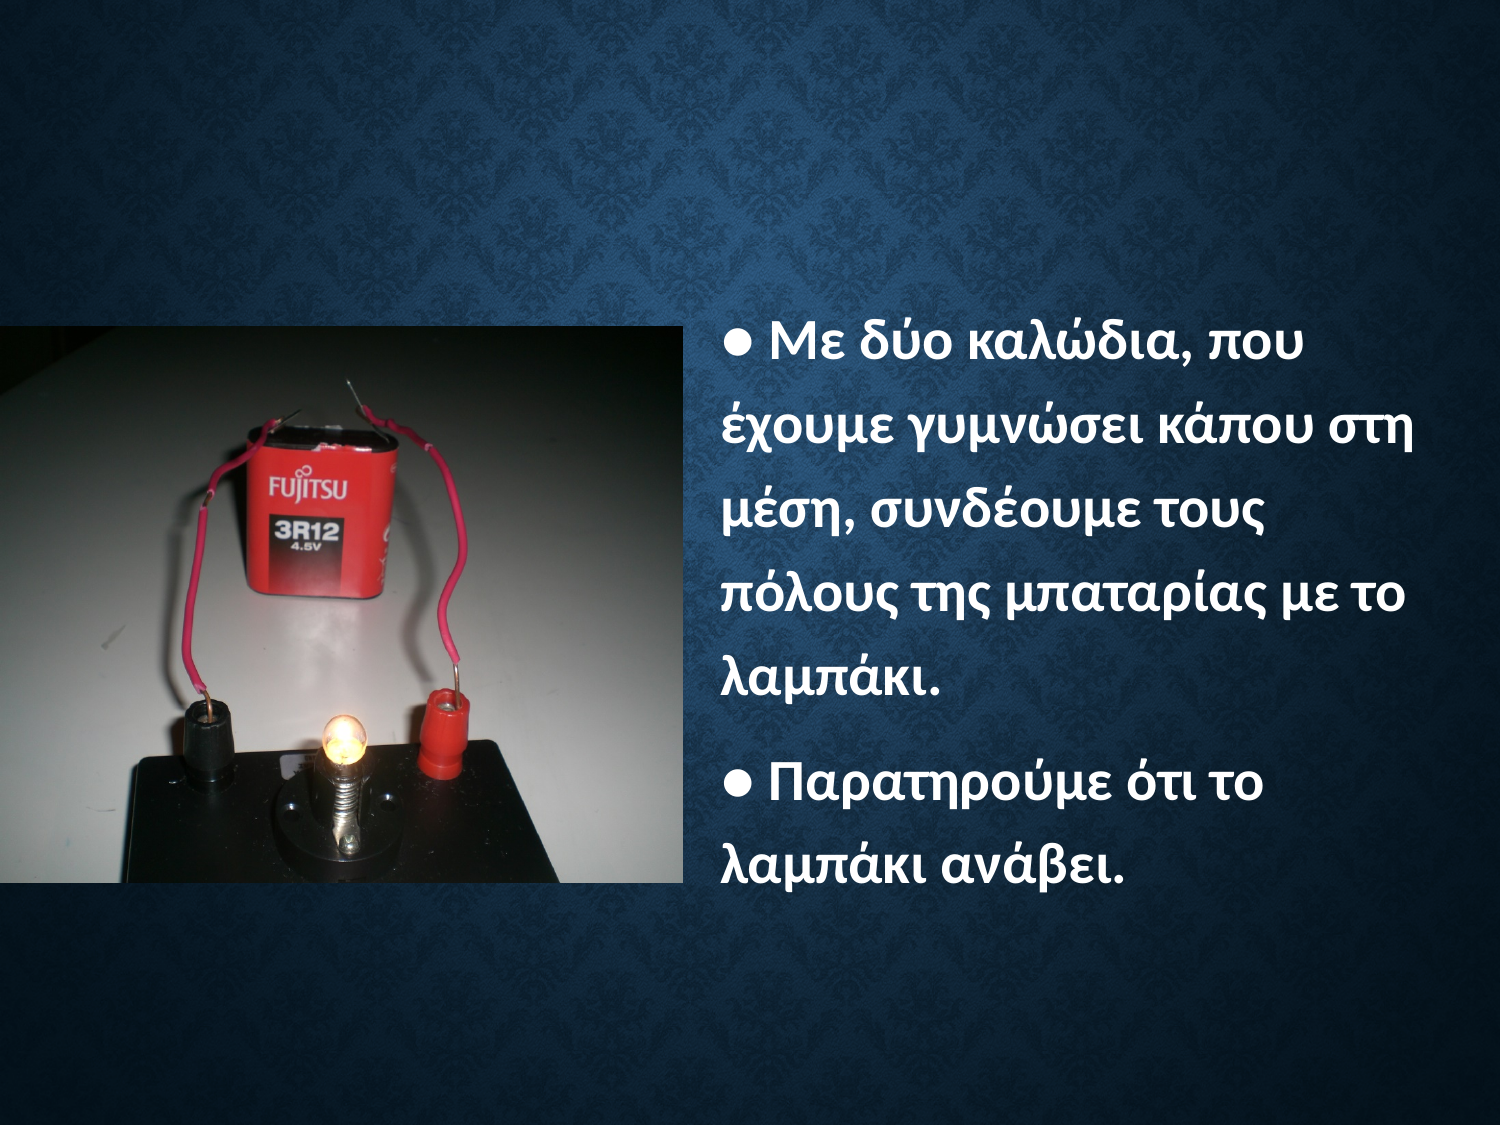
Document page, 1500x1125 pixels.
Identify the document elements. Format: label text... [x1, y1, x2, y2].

list ● Με δύο καλώδια, που έχουμε γυμνώσει κάπου στη μέση, συνδέουμε τους πόλους της μπαταρίας με το λαμπάκι. ● Παρατηρούμε ότι το λαμπάκι ανάβει. [682, 279, 1447, 929]
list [0, 325, 684, 883]
